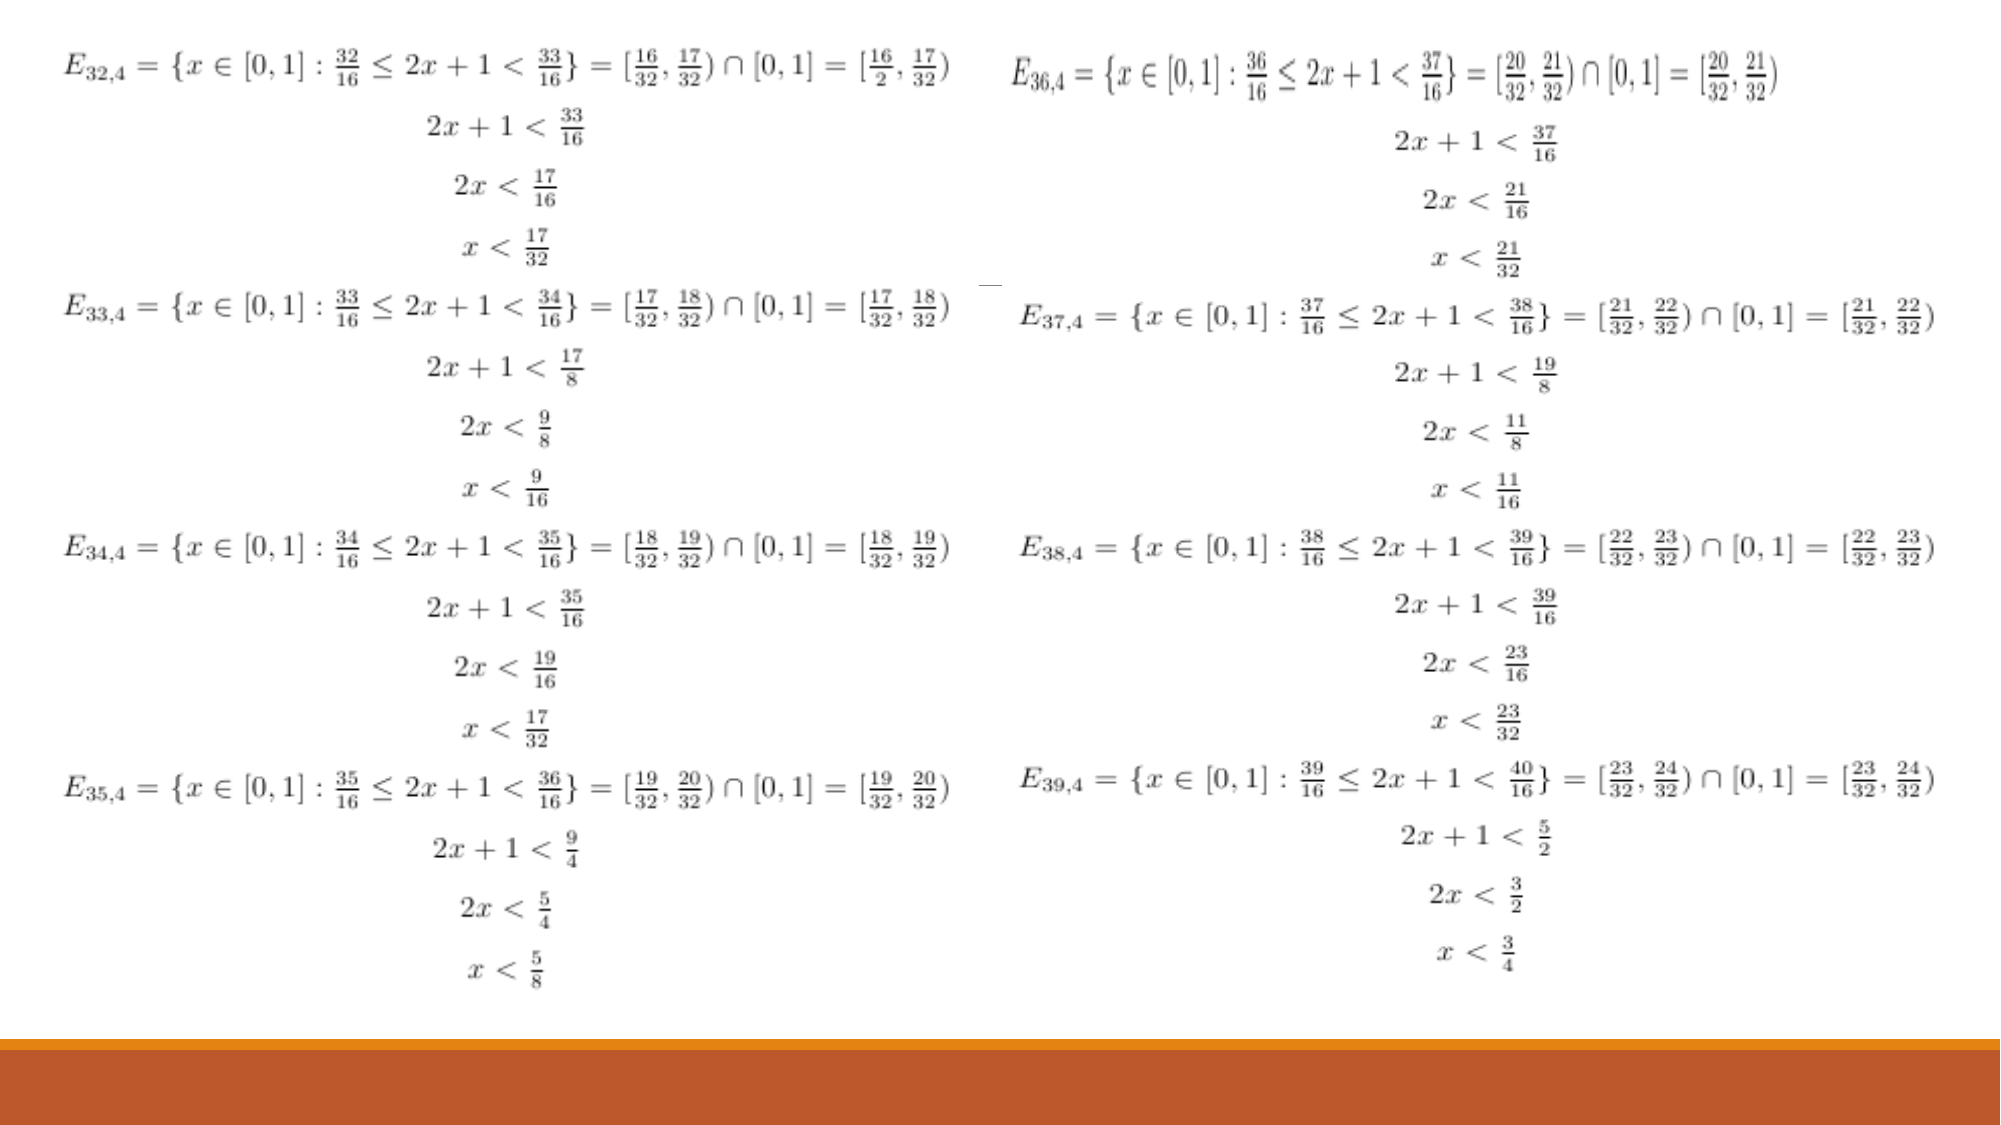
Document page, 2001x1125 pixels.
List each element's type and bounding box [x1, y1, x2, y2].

picture [47, 30, 979, 1011]
picture [1002, 30, 1959, 985]
